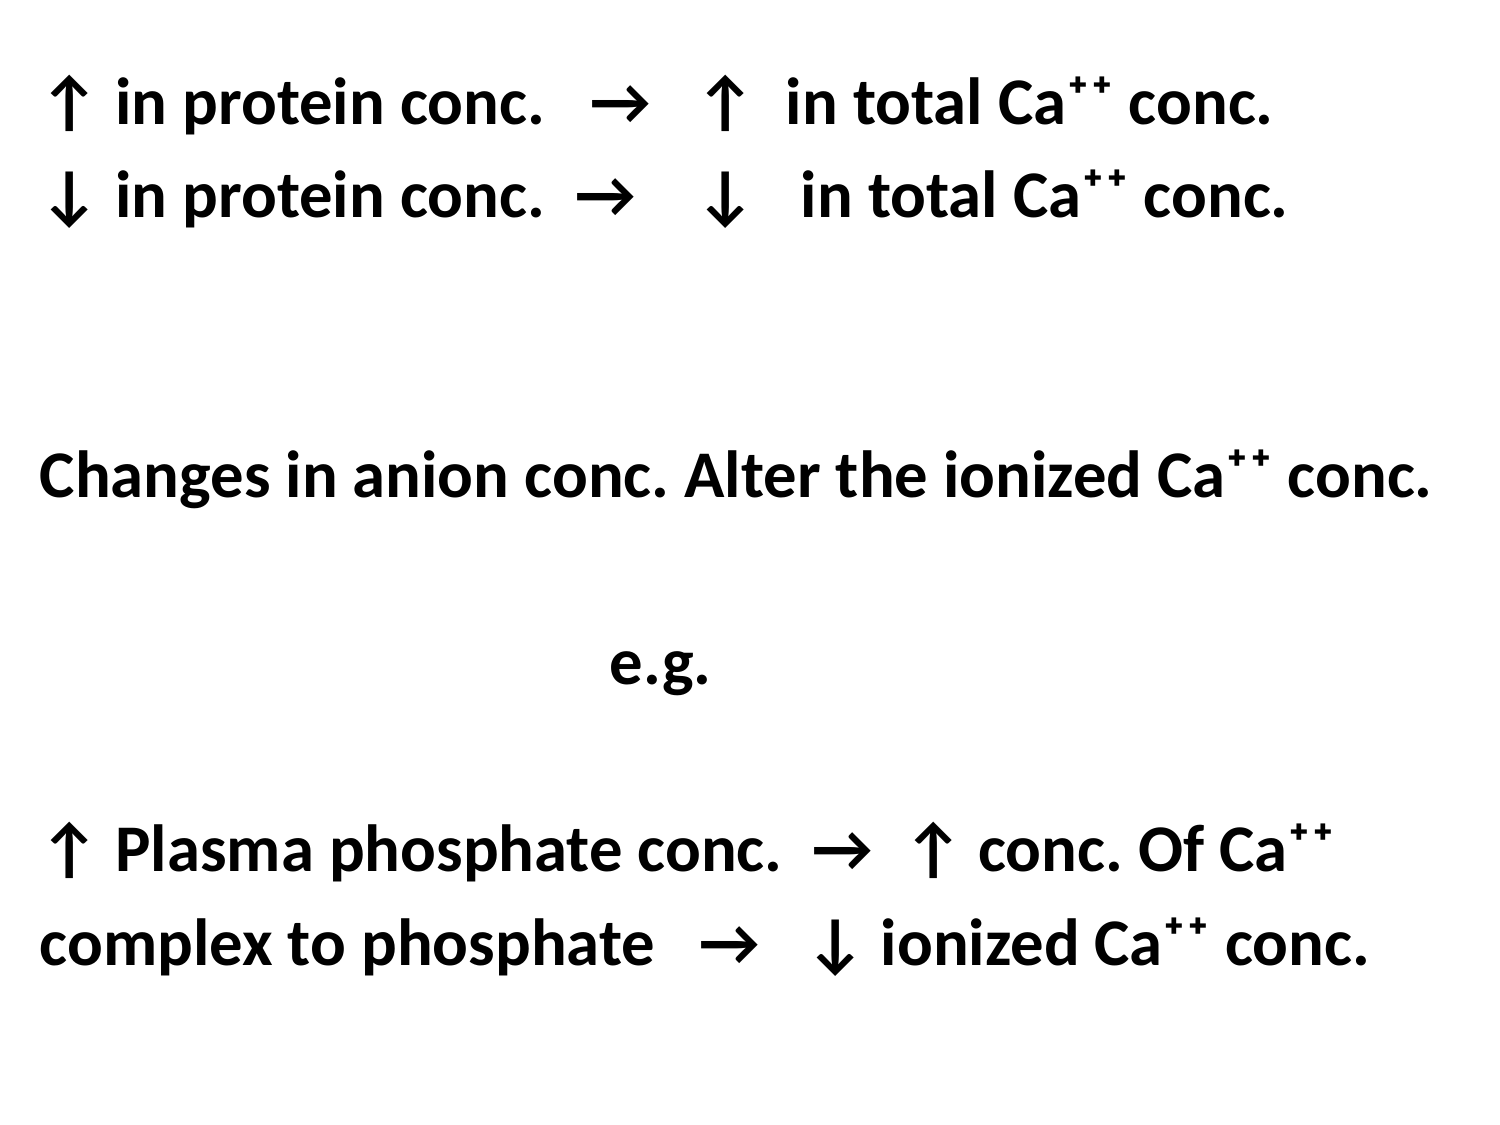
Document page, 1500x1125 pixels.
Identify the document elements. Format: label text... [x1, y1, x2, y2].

list ↑ in protein conc. → ↑ in total Ca⁺⁺ conc. ↓ in protein conc. → ↓ in total Ca⁺⁺ conc. Changes in anion conc. Alter the ionized Ca⁺⁺ conc. e.g. ↑ Plasma phosphate conc. → ↑ conc. Of Ca⁺⁺ complex to phosphate → ↓ ionized Ca⁺⁺ conc. [24, 50, 1463, 1075]
